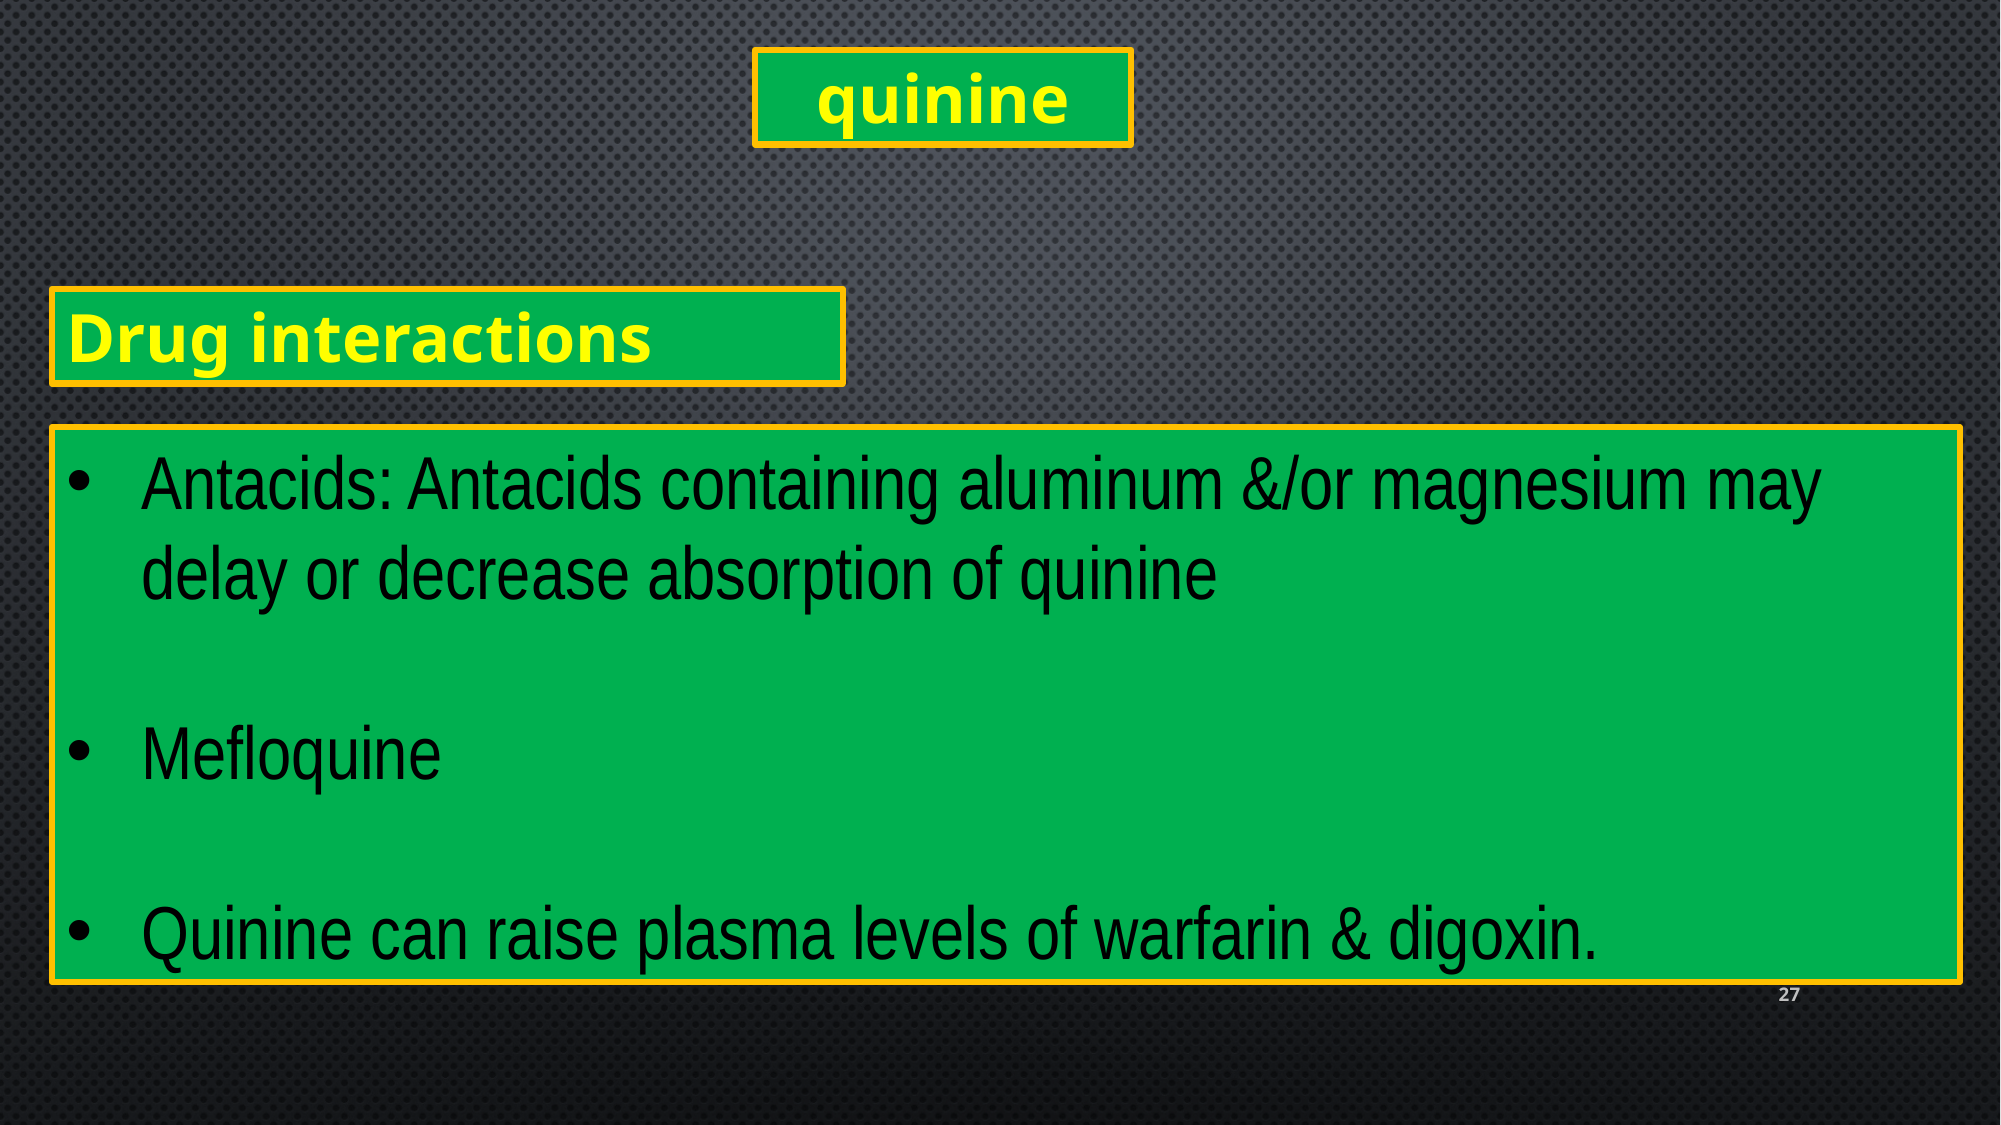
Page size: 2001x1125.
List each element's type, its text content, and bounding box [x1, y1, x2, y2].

text_box quinine [755, 49, 1132, 145]
text_box Drug interactions [51, 288, 843, 384]
slide_number 27 [1724, 965, 1816, 1025]
text_box Antacids: Antacids containing aluminum &/or magnesium may delay or decrease absorption of quinine Mefloquine Quinine can raise plasma levels of warfarin & digoxin. [51, 427, 1960, 982]
